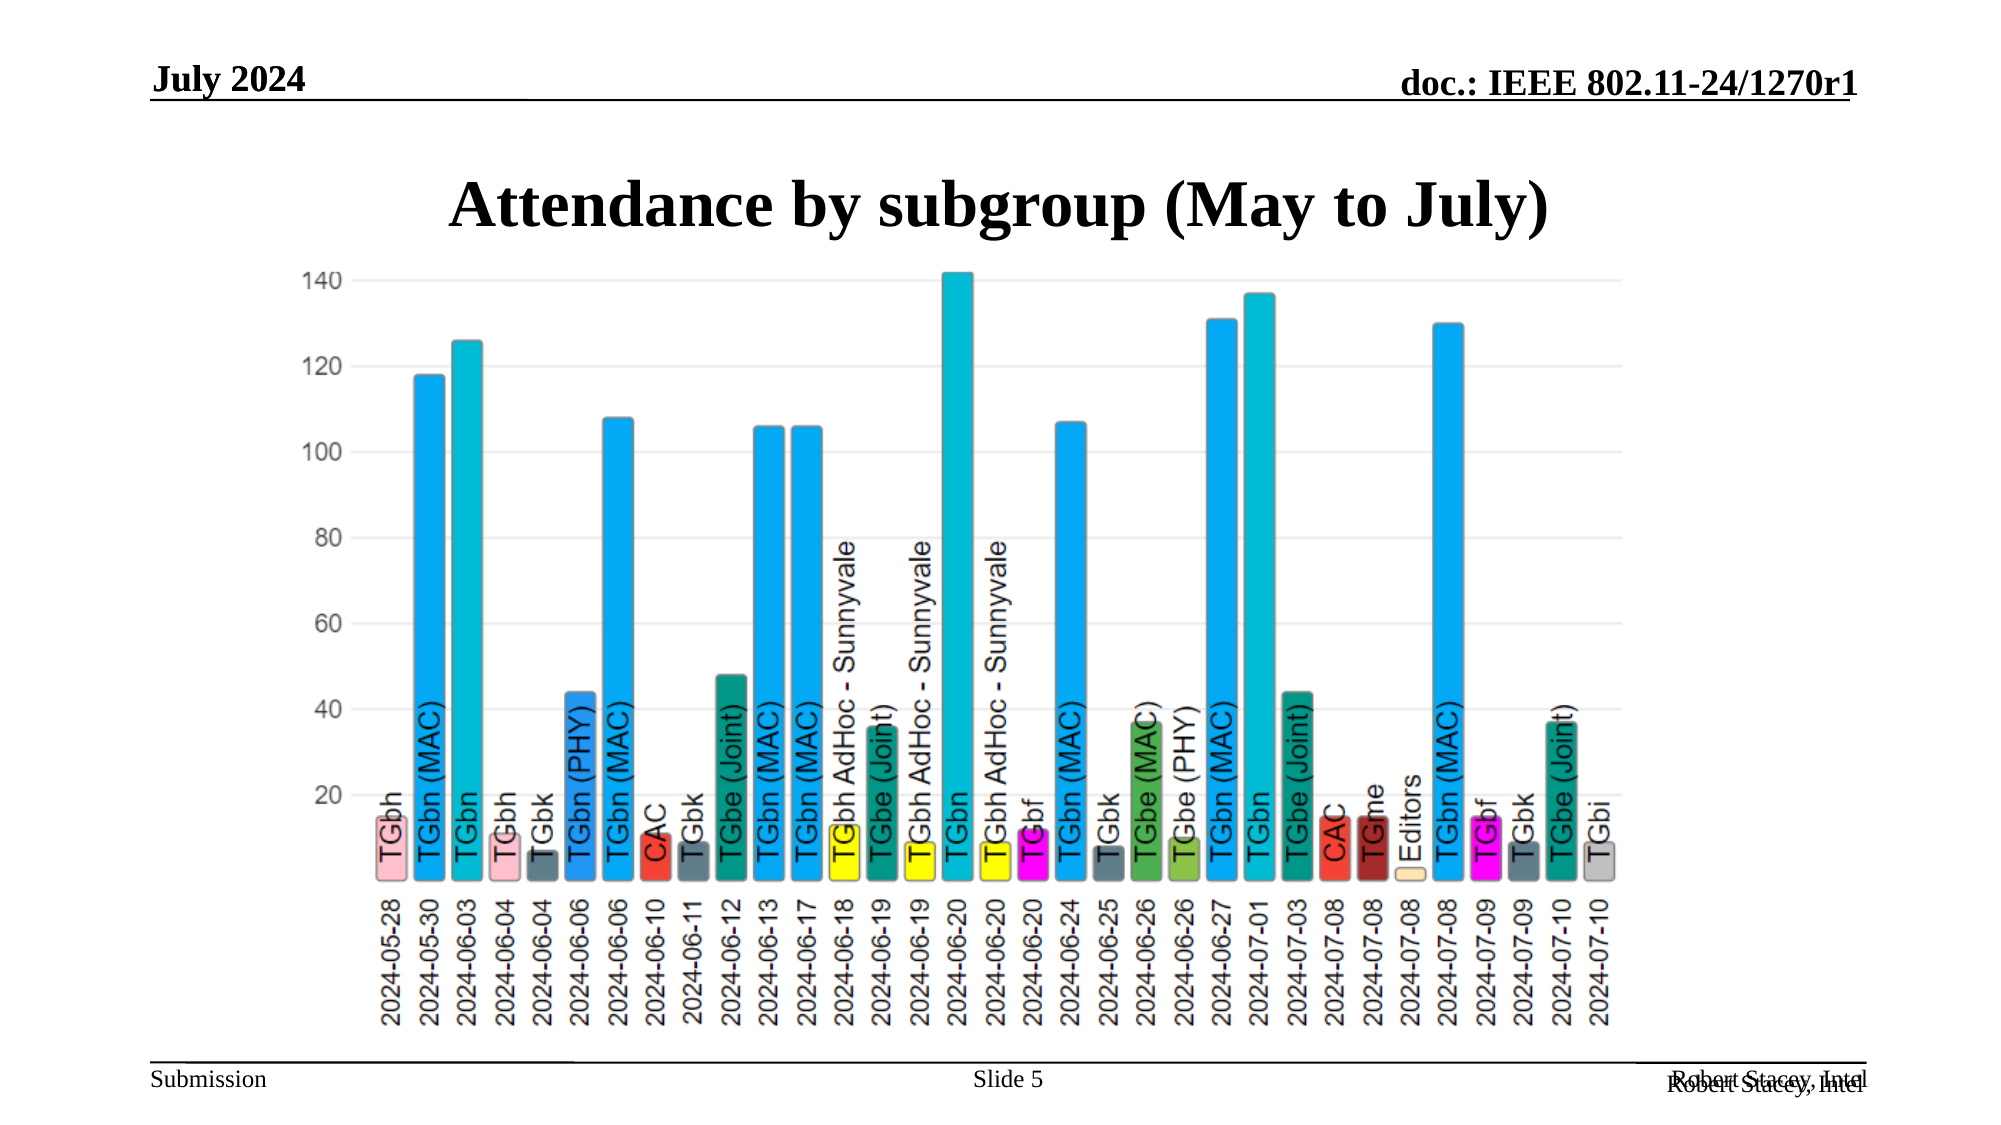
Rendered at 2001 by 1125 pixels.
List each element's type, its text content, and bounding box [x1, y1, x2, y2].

footer Robert Stacey, Intel [1171, 1061, 1869, 1093]
title Attendance by subgroup (May to July) [149, 112, 1850, 288]
slide_number Slide 5 [950, 1061, 1067, 1123]
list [287, 255, 1684, 1051]
text_box Robert Stacey, Intel [1182, 1060, 1879, 1090]
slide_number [152, 54, 563, 100]
